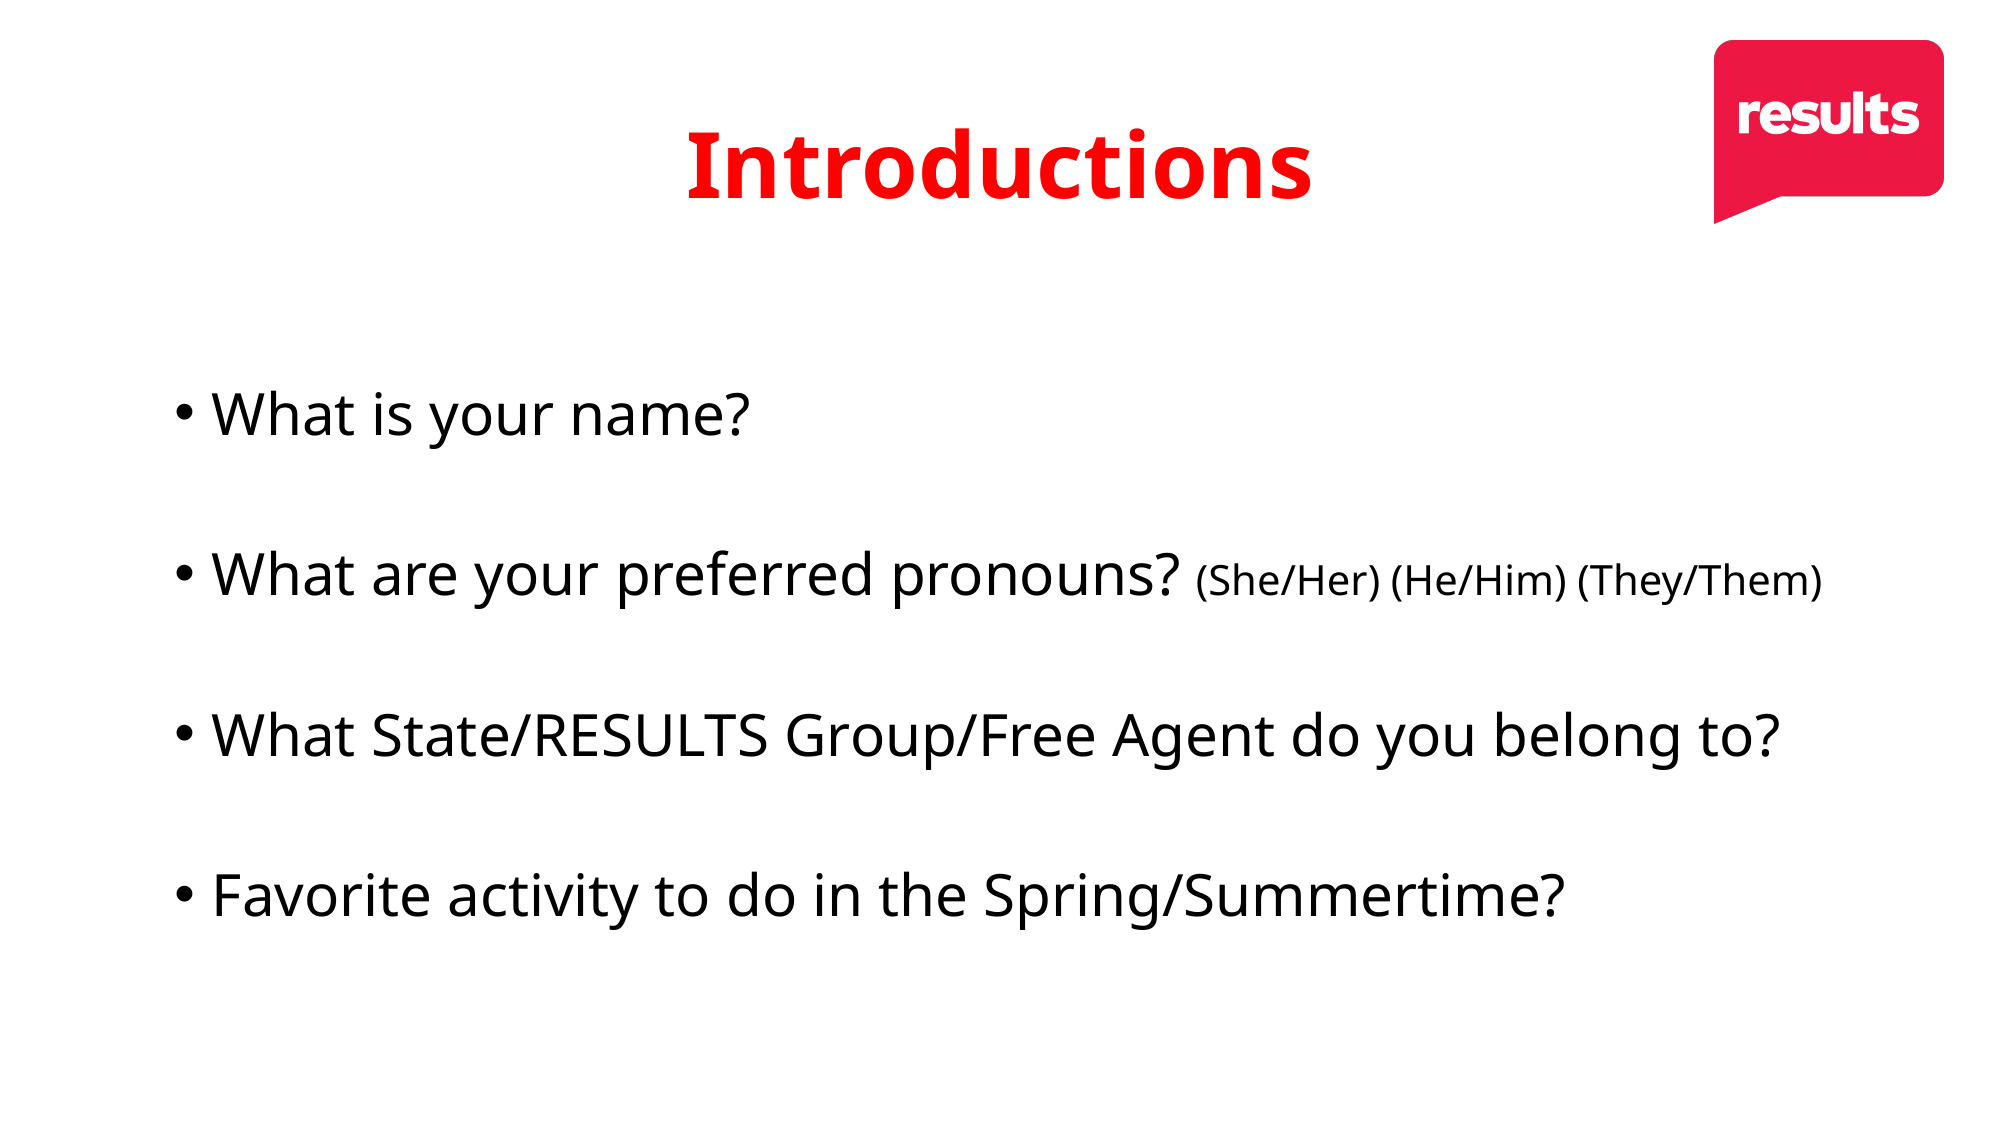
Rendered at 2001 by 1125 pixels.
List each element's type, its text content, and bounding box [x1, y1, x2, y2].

list What is your name? What are your preferred pronouns? (She/Her) (He/Him) (They/Them) What State/RESULTS Group/Free Agent do you belong to? Favorite activity to do in the Spring/Summertime? [159, 299, 1863, 1125]
title Introductions [137, 59, 1863, 278]
picture [1714, 40, 1944, 224]
